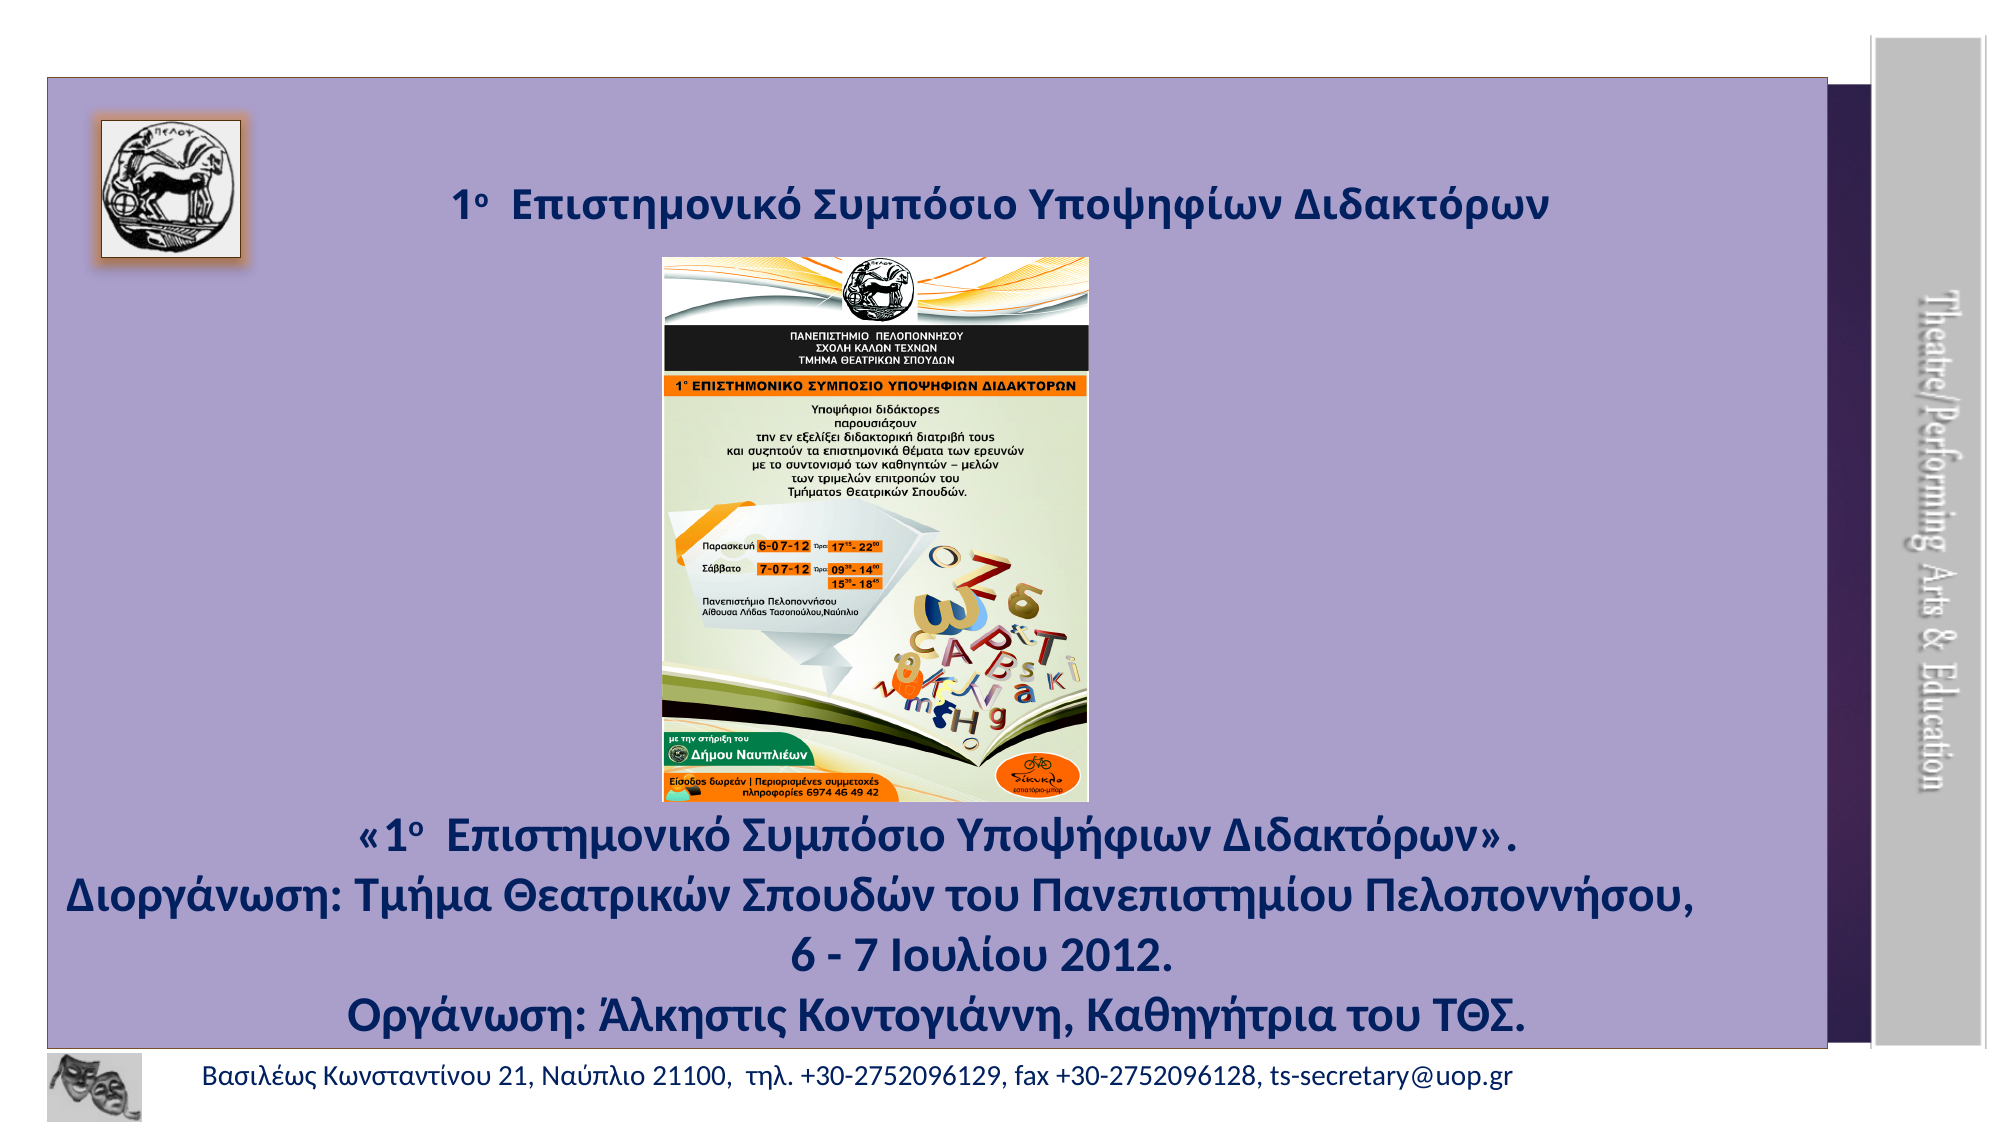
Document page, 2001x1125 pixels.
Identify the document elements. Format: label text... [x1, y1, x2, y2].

picture [46, 1052, 142, 1123]
text_box 1ο Επιστημονικό Συμπόσιο Υποψηφίων Διδακτόρων [339, 137, 1663, 236]
text_box 1ο Επιστημονικό Συμπόσιο Υποψηφίων Διδακτόρων [88, 107, 254, 125]
picture [662, 256, 1089, 802]
title «1ο Επιστημονικό Συμπόσιο Υποψήφιων Διδακτόρων». Διοργάνωση: Τμήμα Θεατρικών Σπουδών του Πανεπιστημίου Πελοποννήσου, 6 - 7 Ιουλίου 2012. Οργάνωση: Άλκηστις Κοντογιάννη, Καθηγήτρια του ΤΘΣ. [47, 77, 1828, 1049]
text_box Βασιλέως Κωνσταντίνου 21, Ναύπλιο 21100, τηλ. +30-2752096129, fax +30-2752096128, ts-secretary@uop.gr [155, 1049, 1561, 1099]
picture [1838, 35, 1996, 1050]
picture [101, 120, 241, 258]
